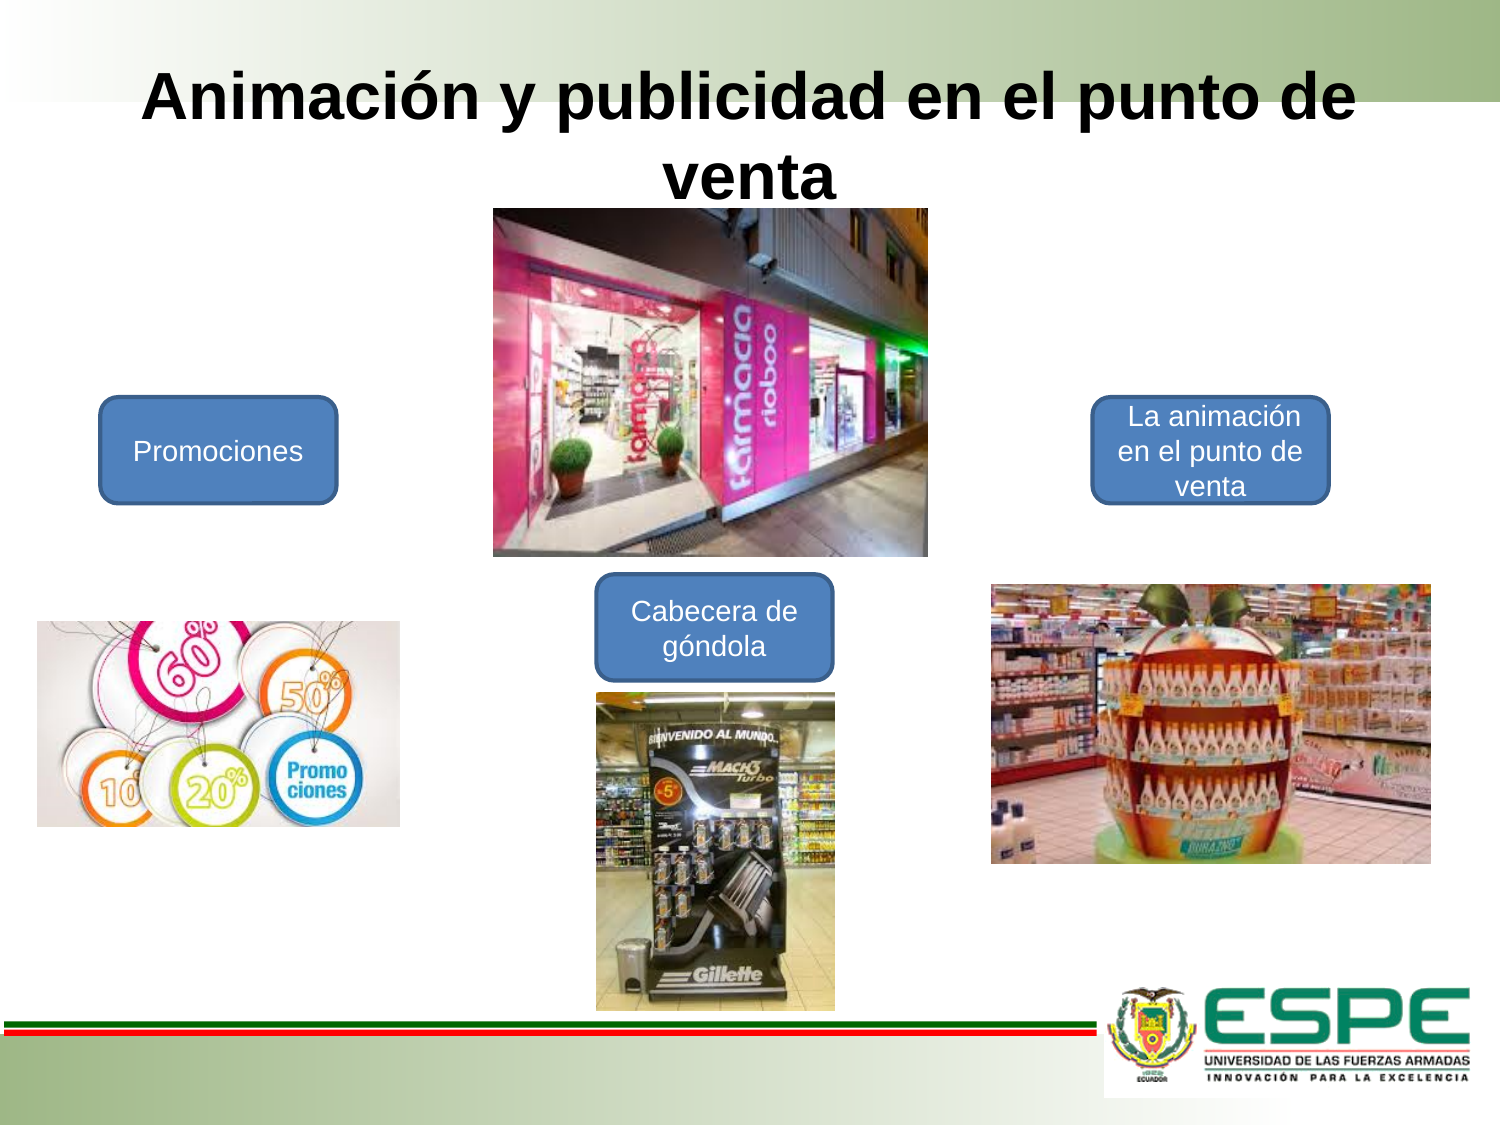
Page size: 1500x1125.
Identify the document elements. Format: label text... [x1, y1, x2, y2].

text_box Cabecera de góndola [594, 572, 835, 683]
picture [36, 621, 400, 827]
text_box La animación en el punto de venta [1090, 394, 1331, 506]
text_box Promociones [98, 394, 339, 506]
picture [596, 692, 835, 1011]
picture [1104, 976, 1483, 1098]
picture [493, 207, 928, 557]
picture [990, 583, 1431, 865]
title Animación y publicidad en el punto de venta [75, 45, 1425, 233]
